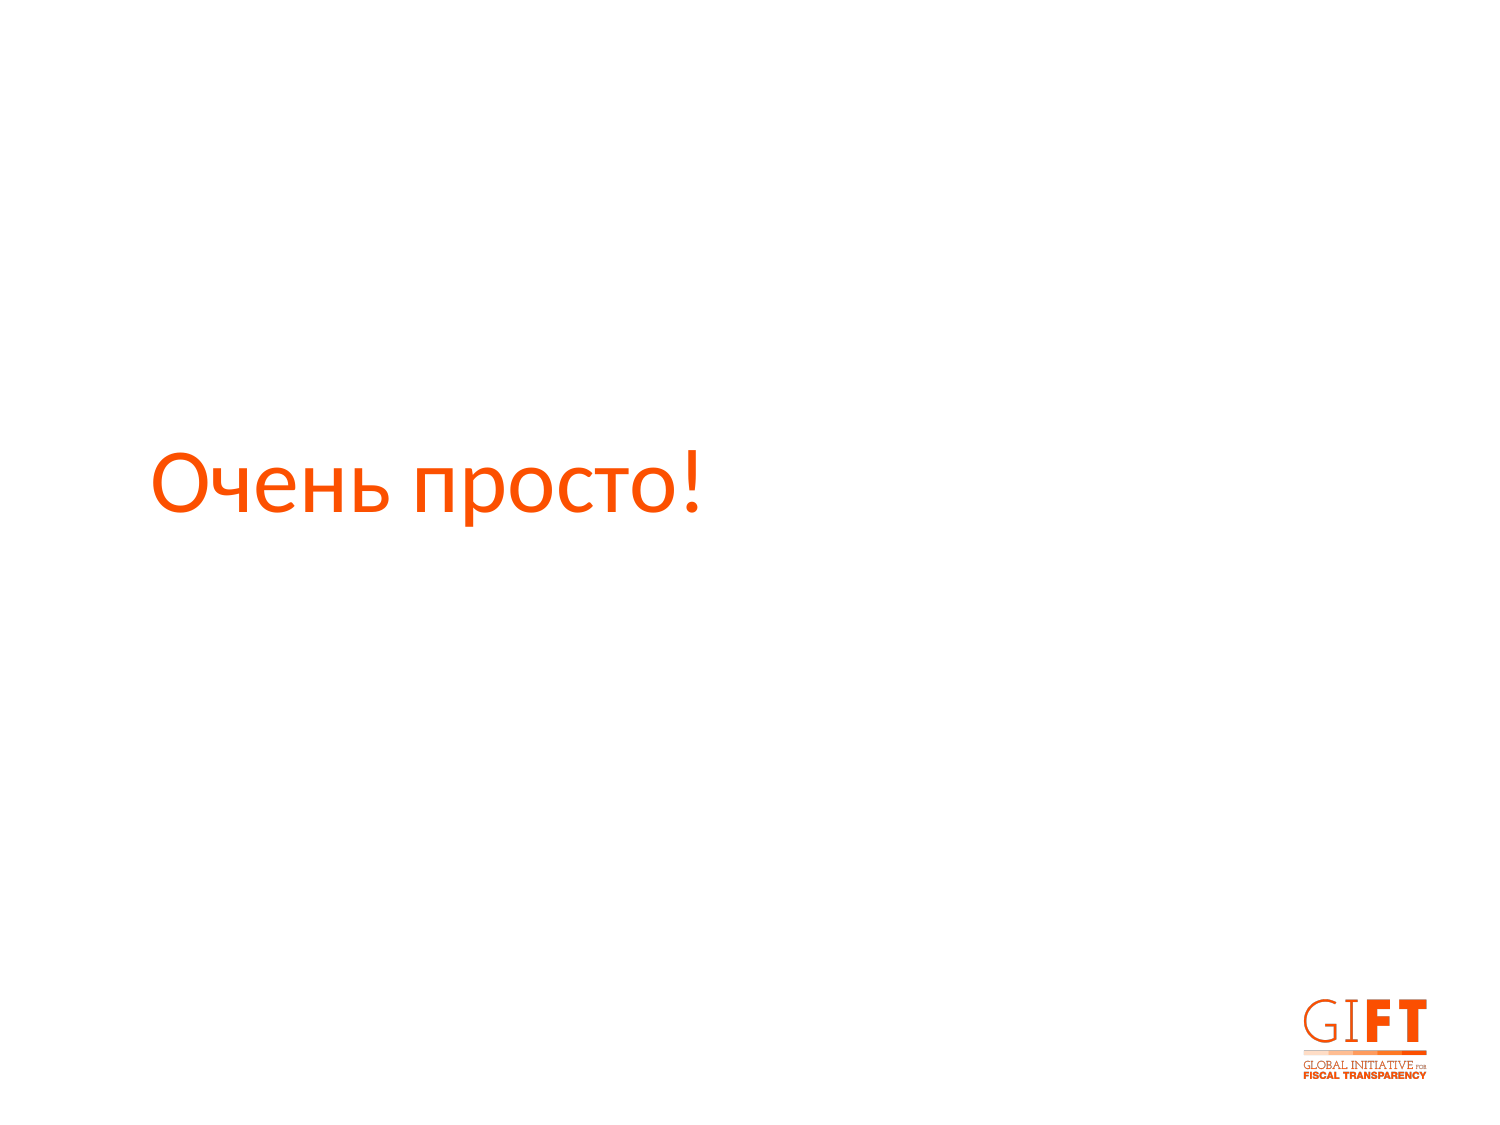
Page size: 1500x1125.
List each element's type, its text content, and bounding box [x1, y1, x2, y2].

text_box Очень просто! [135, 413, 1172, 538]
picture [1303, 999, 1427, 1079]
